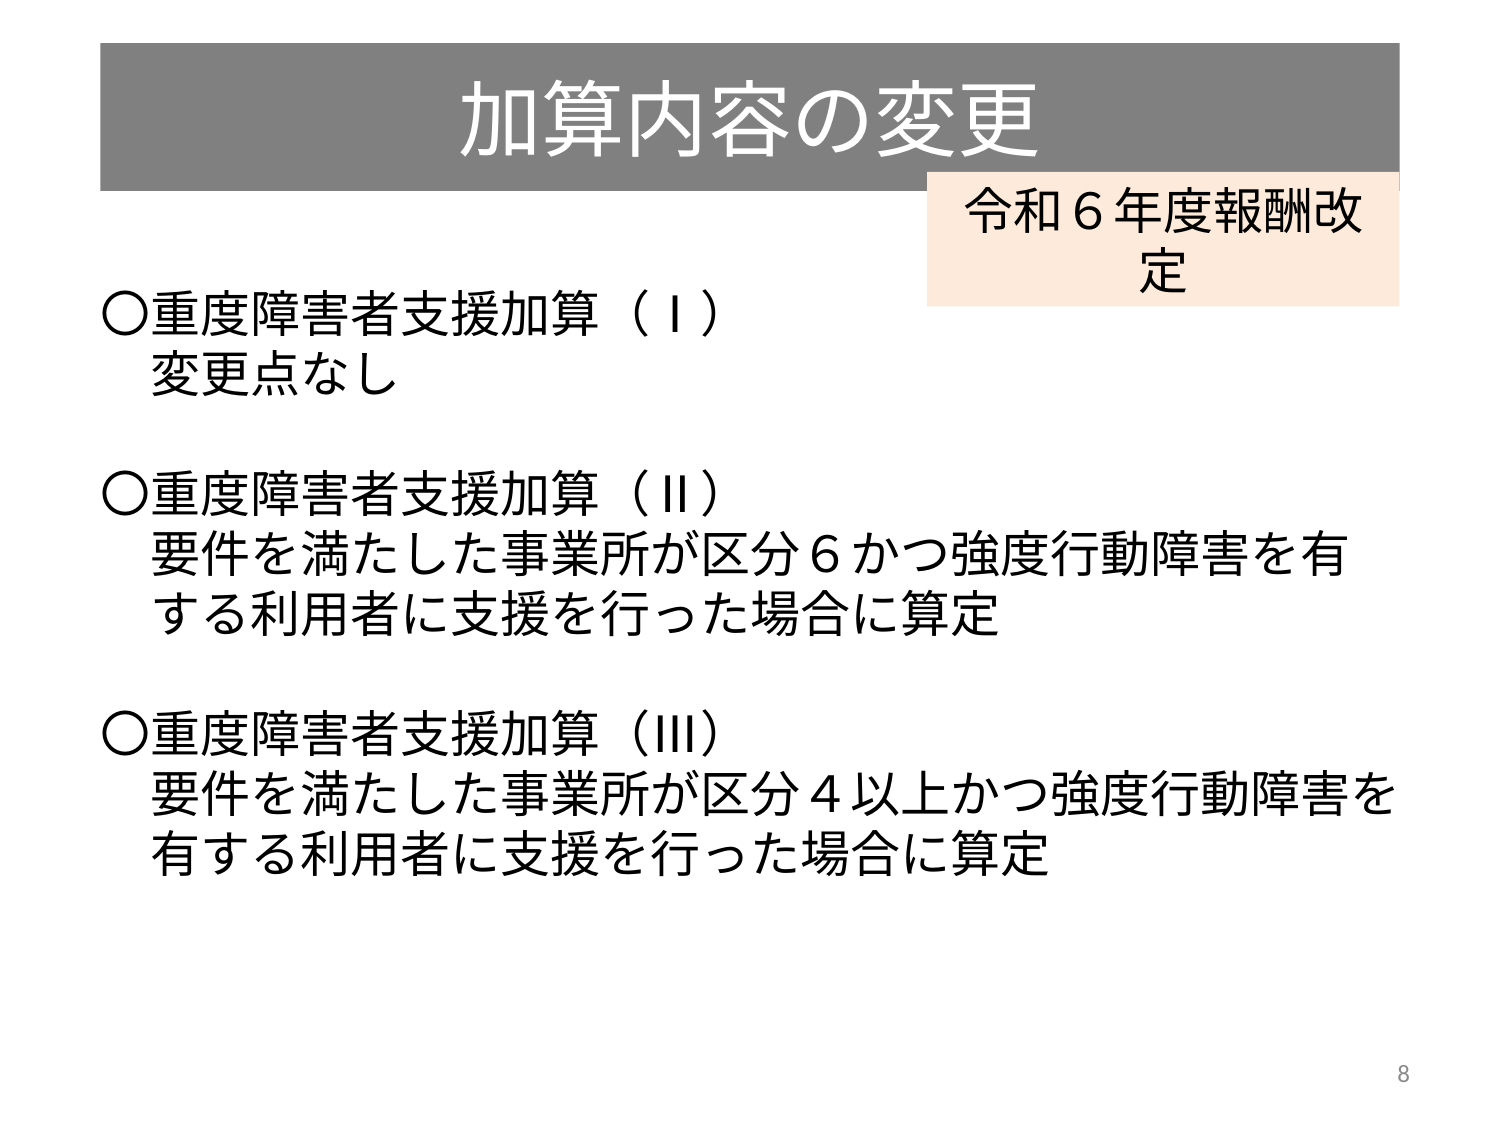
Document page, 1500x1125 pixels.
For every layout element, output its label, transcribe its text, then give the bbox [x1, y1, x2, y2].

text_box 〇重度障害者支援加算（Ⅰ） 変更点なし 〇重度障害者支援加算（Ⅱ） 要件を満たした事業所が区分６かつ強度行動障害を有 する利用者に支援を行った場合に算定 〇重度障害者支援加算（Ⅲ） 要件を満たした事業所が区分４以上かつ強度行動障害を 有する利用者に支援を行った場合に算定 [100, 215, 1430, 1071]
title 加算内容の変更 [100, 43, 1400, 191]
slide_number 8 [1074, 1042, 1425, 1103]
text_box 令和６年度報酬改定 [927, 171, 1400, 307]
